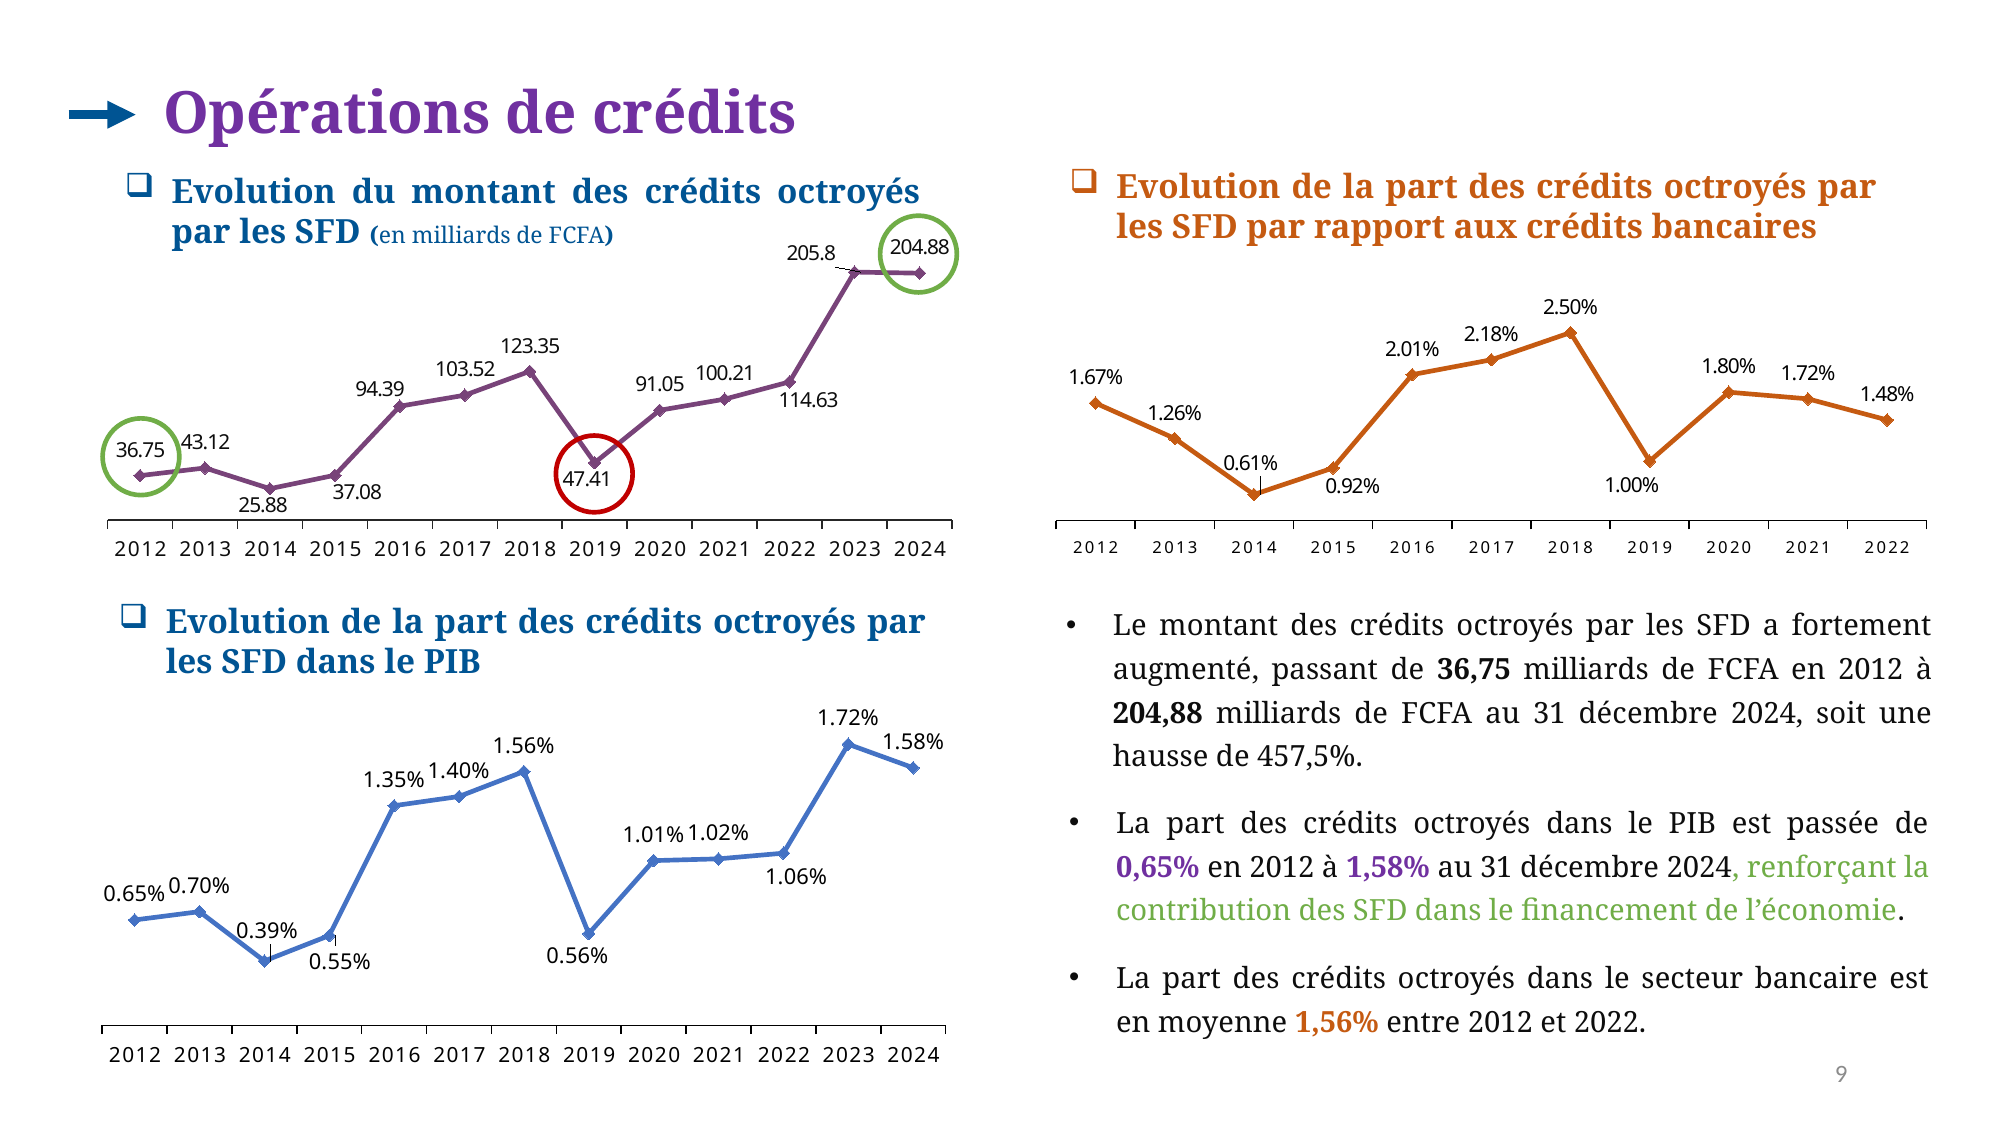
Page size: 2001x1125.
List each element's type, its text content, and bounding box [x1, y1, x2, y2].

text_box La part des crédits octroyés dans le secteur bancaire est en moyenne 1,56% entre 2012 et 2022. [1053, 919, 1945, 1070]
text_box Opérations de crédits [148, 67, 921, 153]
chart [1035, 204, 1949, 559]
text_box Evolution du montant des crédits octroyés par les SFD (en milliards de FCFA) [99, 152, 947, 241]
chart [22, 678, 970, 1089]
text_box Evolution de la part des crédits octroyés par les SFD par rapport aux crédits bancaires [1044, 148, 1904, 204]
chart [100, 185, 965, 563]
text_box Evolution de la part des crédits octroyés par les SFD dans le PIB [93, 582, 953, 678]
text_box La part des crédits octroyés dans le PIB est passée de 0,65% en 2012 à 1,58% au 31 décembre 2024, renforçant la contribution des SFD dans le financement de l’économie. [1053, 803, 1945, 919]
text_box Le montant des crédits octroyés par les SFD a fortement augmenté, passant de 36,75 milliards de FCFA en 2012 à 204,88 milliards de FCFA au 31 décembre 2024, soit une hausse de 457,5%. [1050, 591, 1948, 780]
slide_number 9 [1412, 1070, 1863, 1103]
